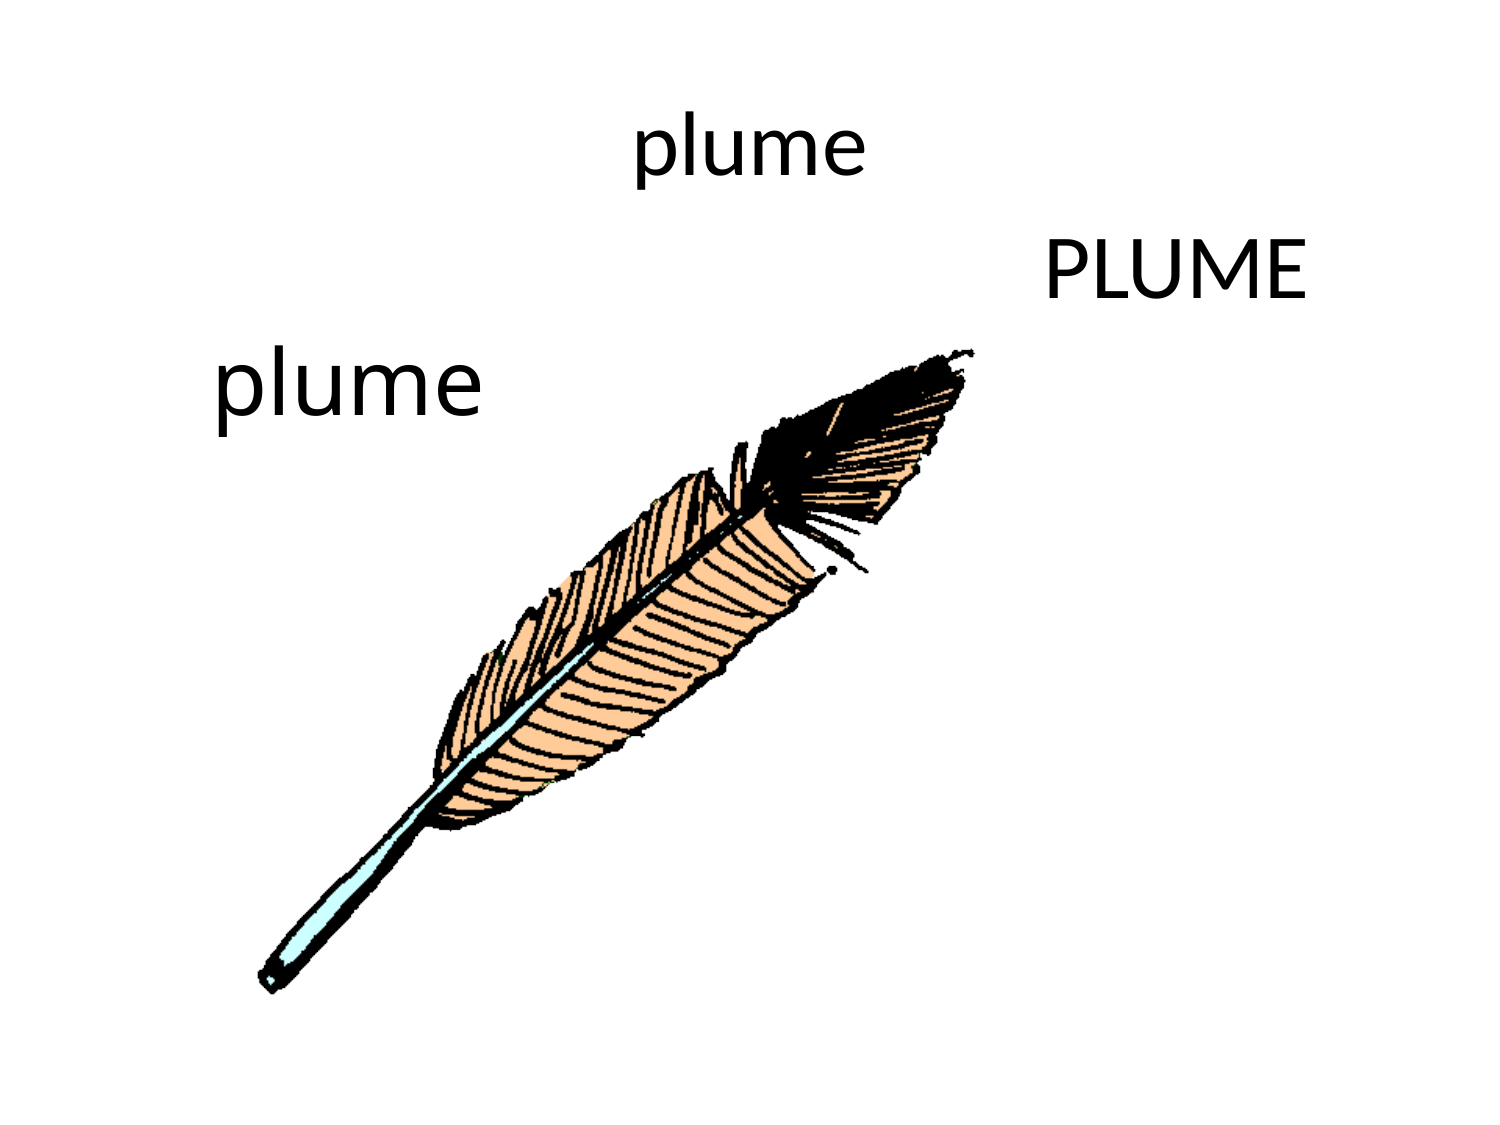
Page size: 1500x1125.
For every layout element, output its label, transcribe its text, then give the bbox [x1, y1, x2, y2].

text_box plume [76, 243, 621, 514]
text_box PLUME [891, 168, 1462, 356]
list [227, 314, 1013, 1023]
title plume [75, 45, 1425, 233]
